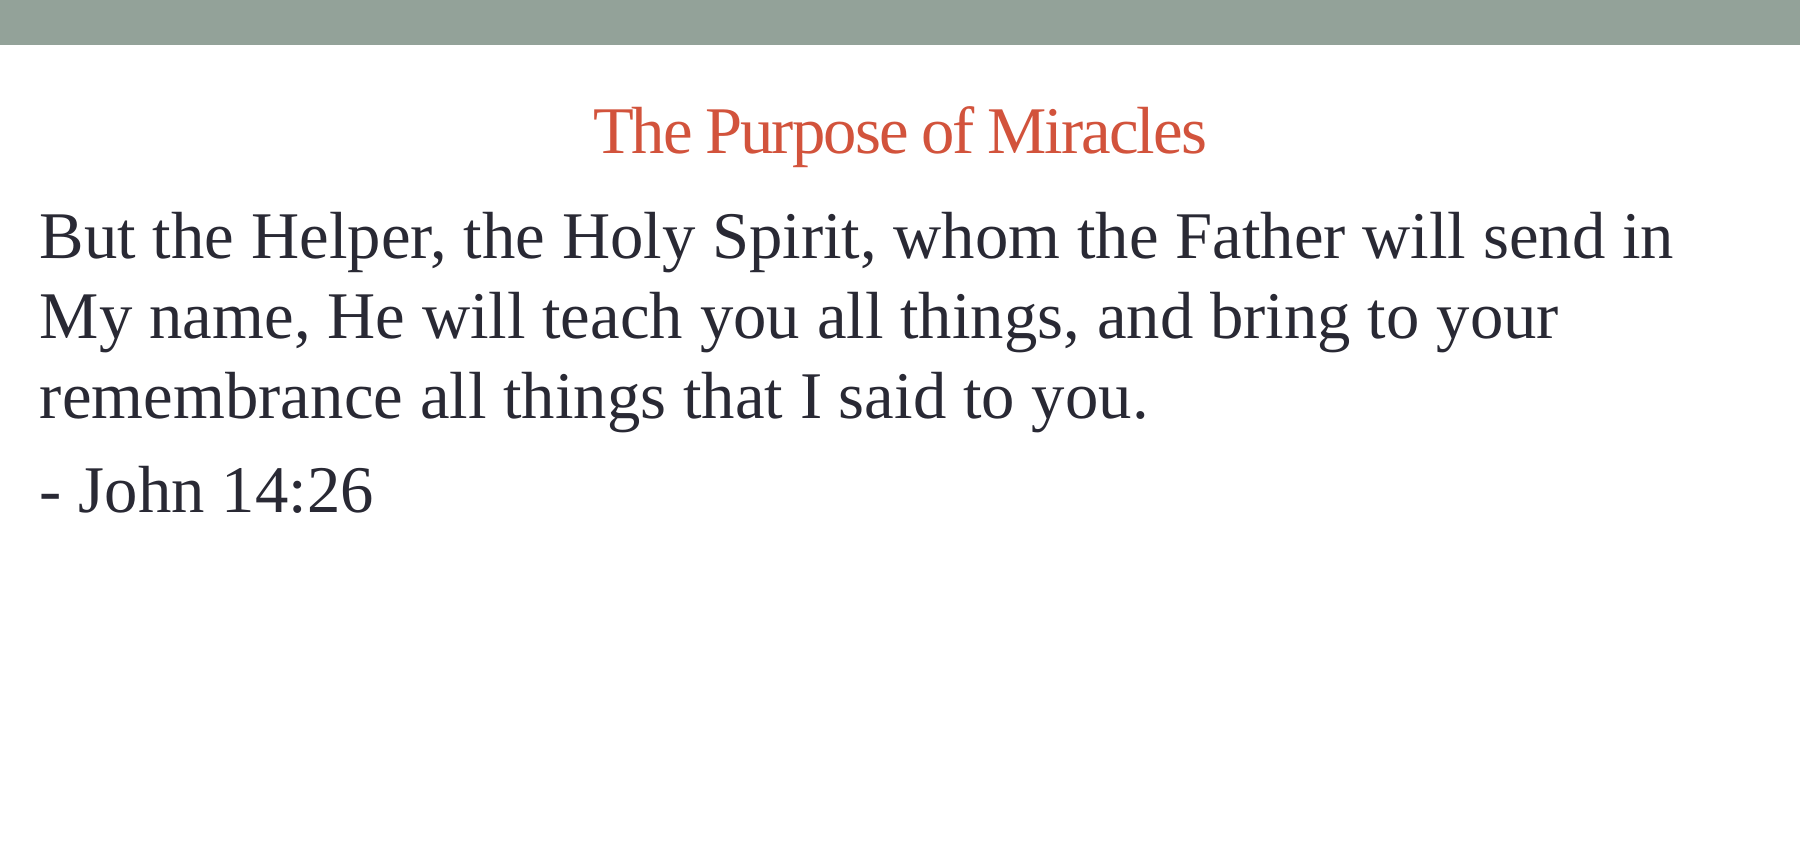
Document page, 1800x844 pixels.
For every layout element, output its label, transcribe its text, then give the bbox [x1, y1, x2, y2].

title The Purpose of Miracles [90, 65, 1710, 184]
list But the Helper, the Holy Spirit, whom the Father will send in My name, He will teach you all things, and bring to your remembrance all things that I said to you. - John 14:26 [24, 184, 1788, 785]
